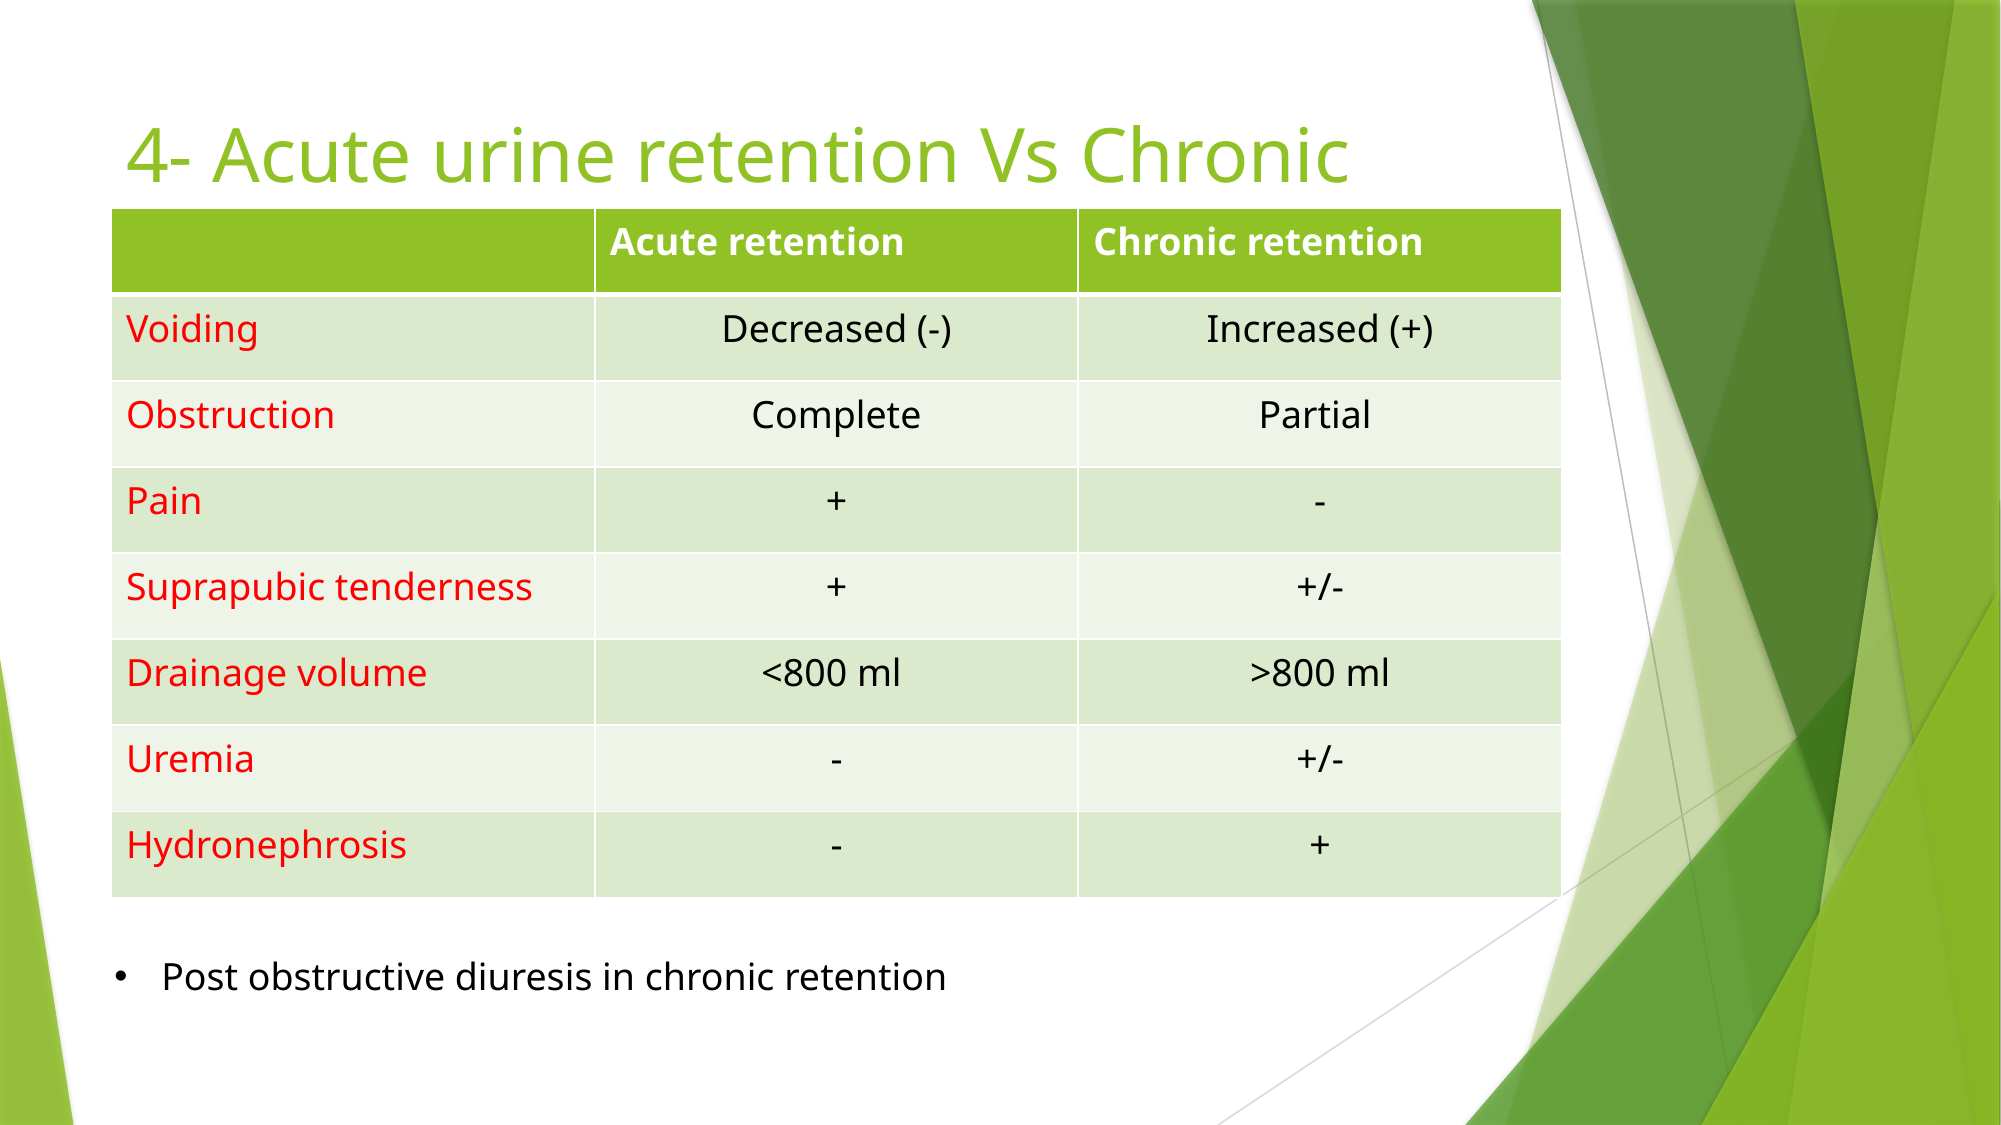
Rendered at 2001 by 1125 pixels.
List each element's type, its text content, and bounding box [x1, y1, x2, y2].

table_header Chronic retention [1079, 209, 1561, 292]
table_cell Pain [112, 468, 594, 552]
table_cell Increased (+) [1079, 297, 1561, 380]
table_header Acute retention [596, 209, 1077, 292]
table_cell + [596, 554, 1077, 638]
table_cell - [1079, 468, 1561, 552]
table_cell + [596, 468, 1077, 552]
table_cell Complete [596, 382, 1077, 466]
table_cell Drainage volume [112, 640, 594, 724]
table_cell + [1079, 812, 1561, 897]
table_cell +/- [1079, 726, 1561, 811]
title 4- Acute urine retention Vs Chronic [111, 99, 1522, 207]
table_cell Obstruction [112, 382, 594, 466]
table_cell Partial [1079, 382, 1561, 466]
table_cell - [596, 726, 1077, 811]
table_cell Hydronephrosis [112, 812, 594, 897]
table_cell <800 ml [596, 640, 1077, 724]
table_cell +/- [1079, 554, 1561, 638]
table_cell >800 ml [1079, 640, 1561, 724]
table_cell Voiding [112, 297, 594, 380]
table_cell Decreased (-) [596, 297, 1077, 380]
text_box Post obstructive diuresis in chronic retention [99, 945, 973, 1006]
table_cell Uremia [112, 726, 594, 811]
table_cell - [596, 812, 1077, 897]
table_header [112, 209, 594, 292]
table_cell Suprapubic tenderness [112, 554, 594, 638]
